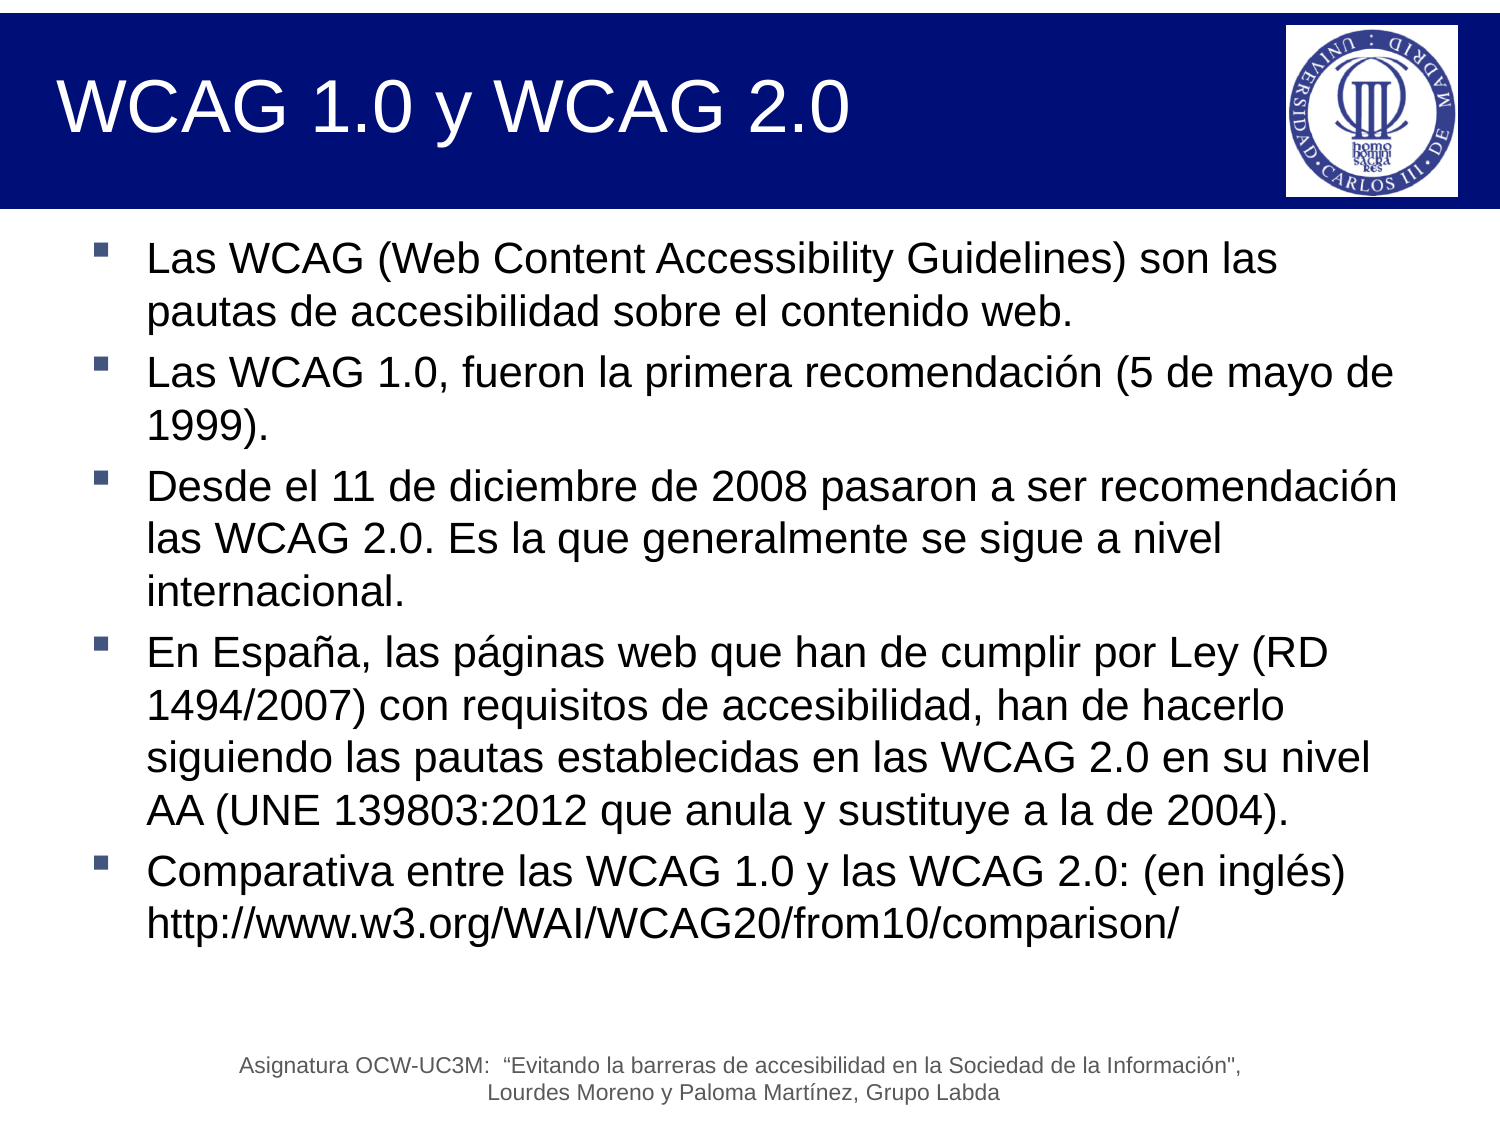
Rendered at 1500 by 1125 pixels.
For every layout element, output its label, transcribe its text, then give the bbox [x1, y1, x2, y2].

picture [1286, 25, 1458, 197]
footer Asignatura OCW-UC3M: “Evitando la barreras de accesibilidad en la Sociedad de la Información", Lourdes Moreno y Paloma Martínez, Grupo Labda [64, 1042, 1424, 1125]
list Las WCAG (Web Content Accessibility Guidelines) son las pautas de accesibilidad sobre el contenido web. Las WCAG 1.0, fueron la primera recomendación (5 de mayo de 1999). Desde el 11 de diciembre de 2008 pasaron a ser recomendación las WCAG 2.0. Es la que generalmente se sigue a nivel internacional. En España, las páginas web que han de cumplir por Ley (RD 1494/2007) con requisitos de accesibilidad, han de hacerlo siguiendo las pautas establecidas en las WCAG 2.0 en su nivel AA (UNE 139803:2012 que anula y sustituye a la de 2004). Comparativa entre las WCAG 1.0 y las WCAG 2.0: (en inglés) http://www.w3.org/WAI/WCAG20/from10/comparison/ [75, 222, 1425, 1032]
title WCAG 1.0 y WCAG 2.0 [41, 32, 1258, 173]
